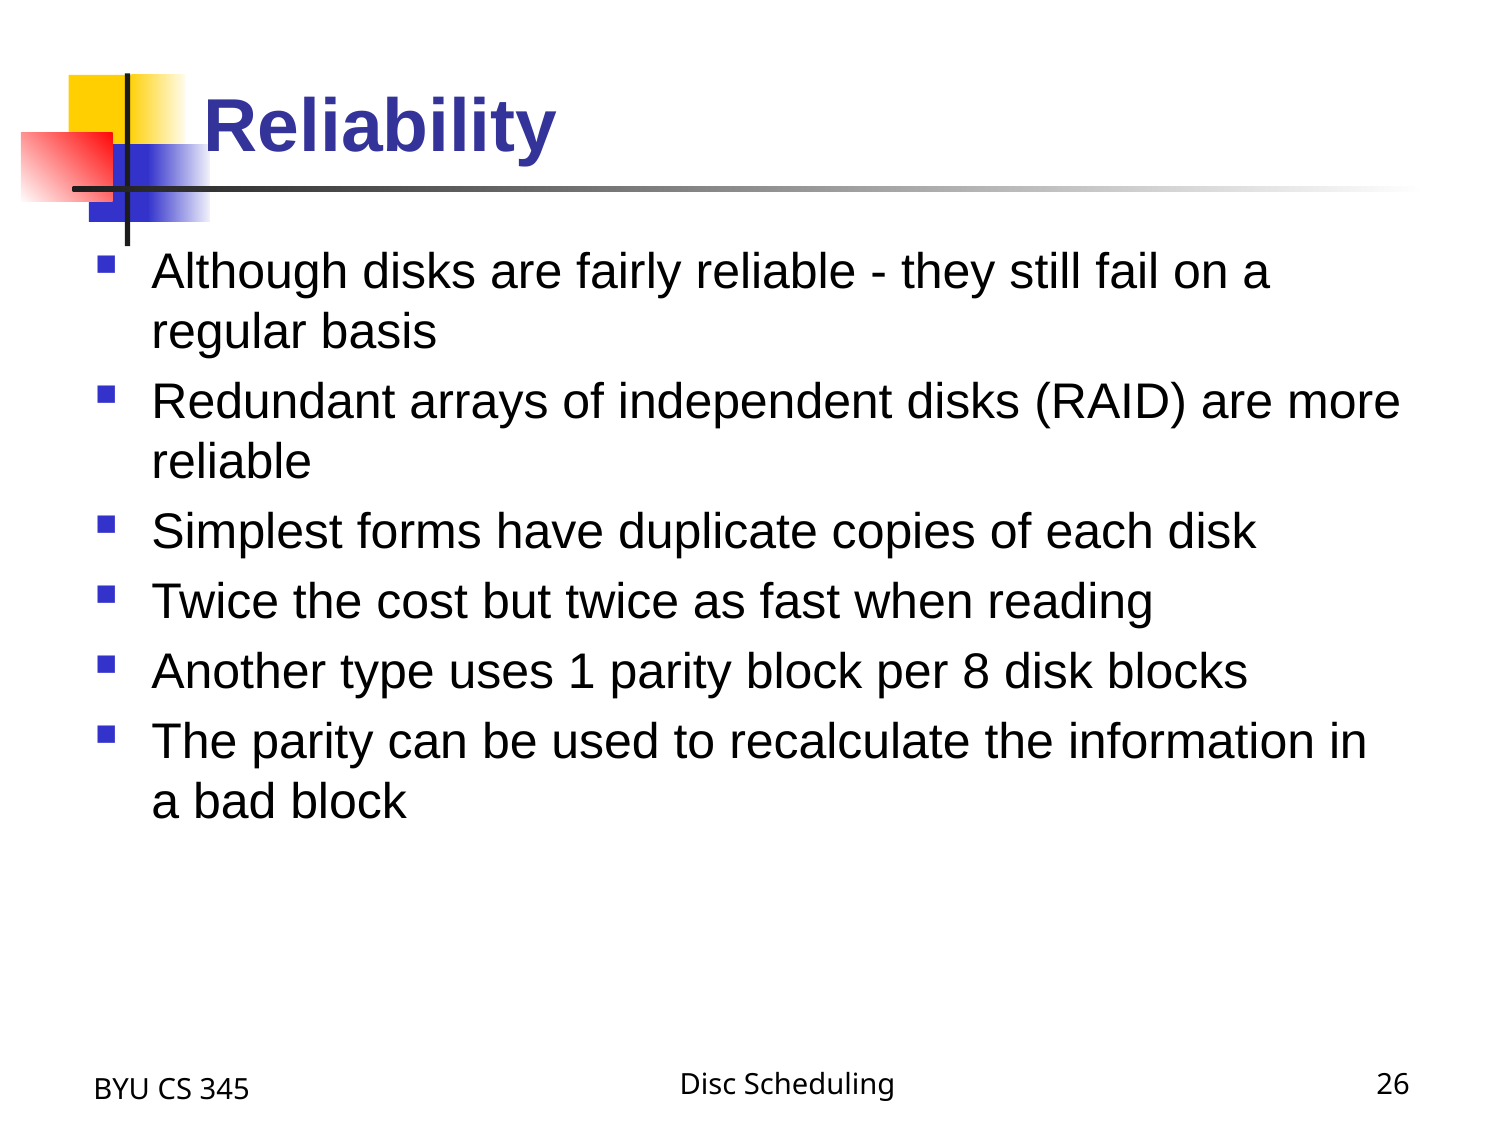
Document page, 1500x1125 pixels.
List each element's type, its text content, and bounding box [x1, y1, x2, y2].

list Although disks are fairly reliable - they still fail on a regular basis Redundant arrays of independent disks (RAID) are more reliable Simplest forms have duplicate copies of each disk Twice the cost but twice as fast when reading Another type uses 1 parity block per 8 disk blocks The parity can be used to recalculate the information in a bad block [80, 230, 1420, 1036]
title Reliability [188, 31, 1468, 174]
slide_number BYU CS 345 [78, 1037, 391, 1113]
footer Disc Scheduling [549, 1037, 1025, 1113]
slide_number 26 [1112, 1037, 1425, 1113]
